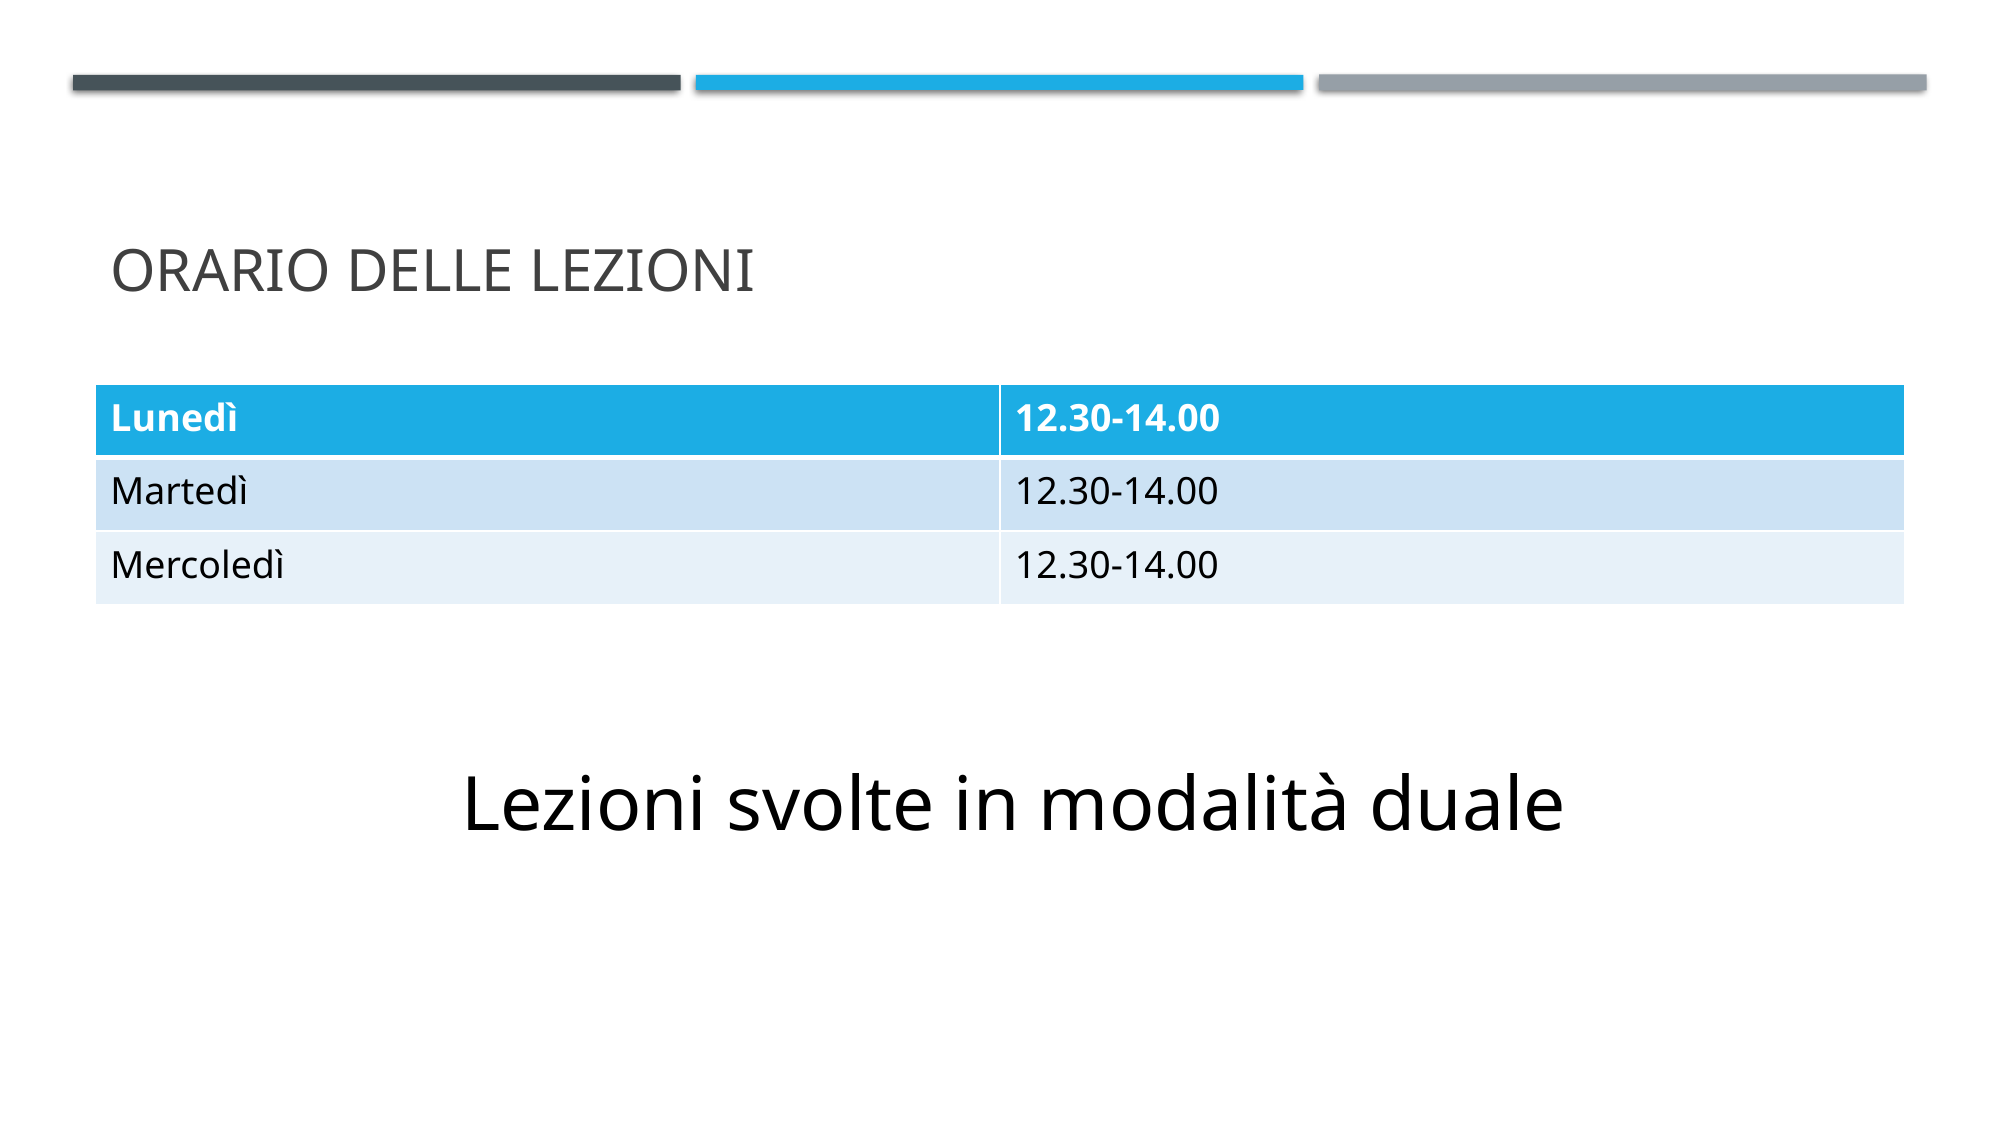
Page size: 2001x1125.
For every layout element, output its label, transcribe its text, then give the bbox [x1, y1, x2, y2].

table_cell Mercoledì [96, 532, 999, 604]
table_cell 12.30-14.00 [1001, 532, 1904, 604]
table_cell 12.30-14.00 [1001, 460, 1904, 530]
table_header Lunedì [96, 385, 999, 455]
title Orario delle lezioni [95, 115, 1905, 311]
table_header 12.30-14.00 [1001, 385, 1904, 455]
text_box Lezioni svolte in modalità duale [446, 747, 1684, 853]
table_cell Martedì [96, 460, 999, 530]
